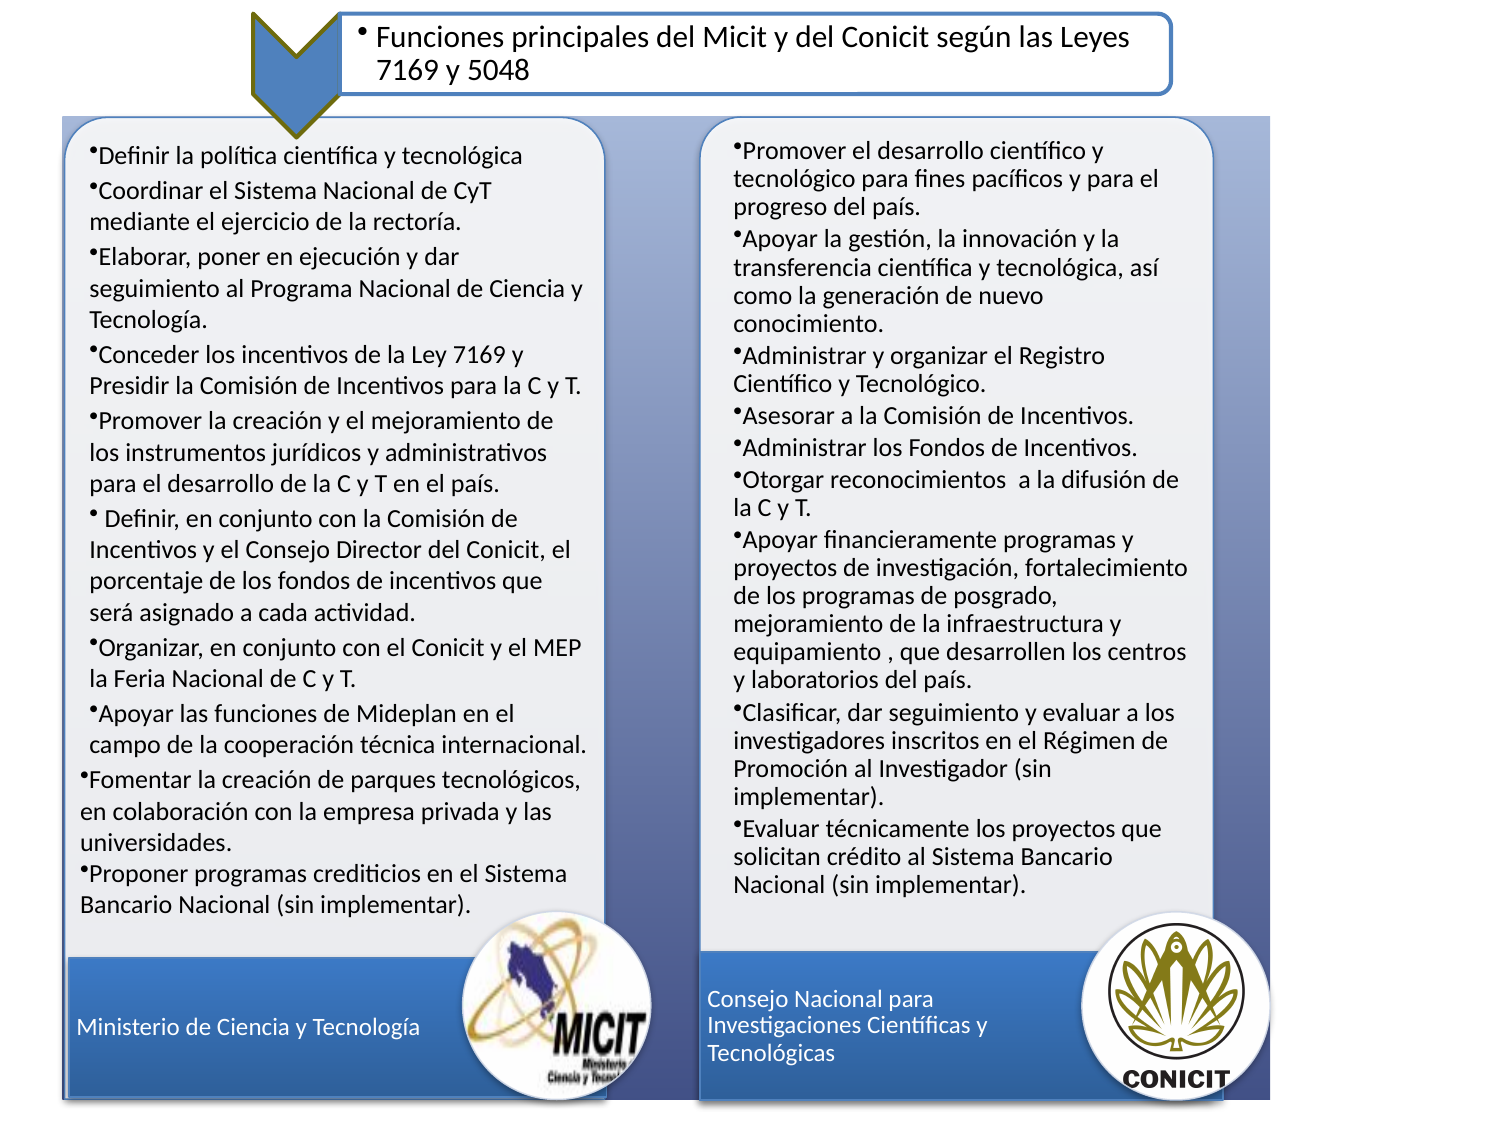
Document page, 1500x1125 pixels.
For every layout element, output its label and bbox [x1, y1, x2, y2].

text_box [62, 116, 1271, 1101]
text_box [252, 13, 1172, 138]
